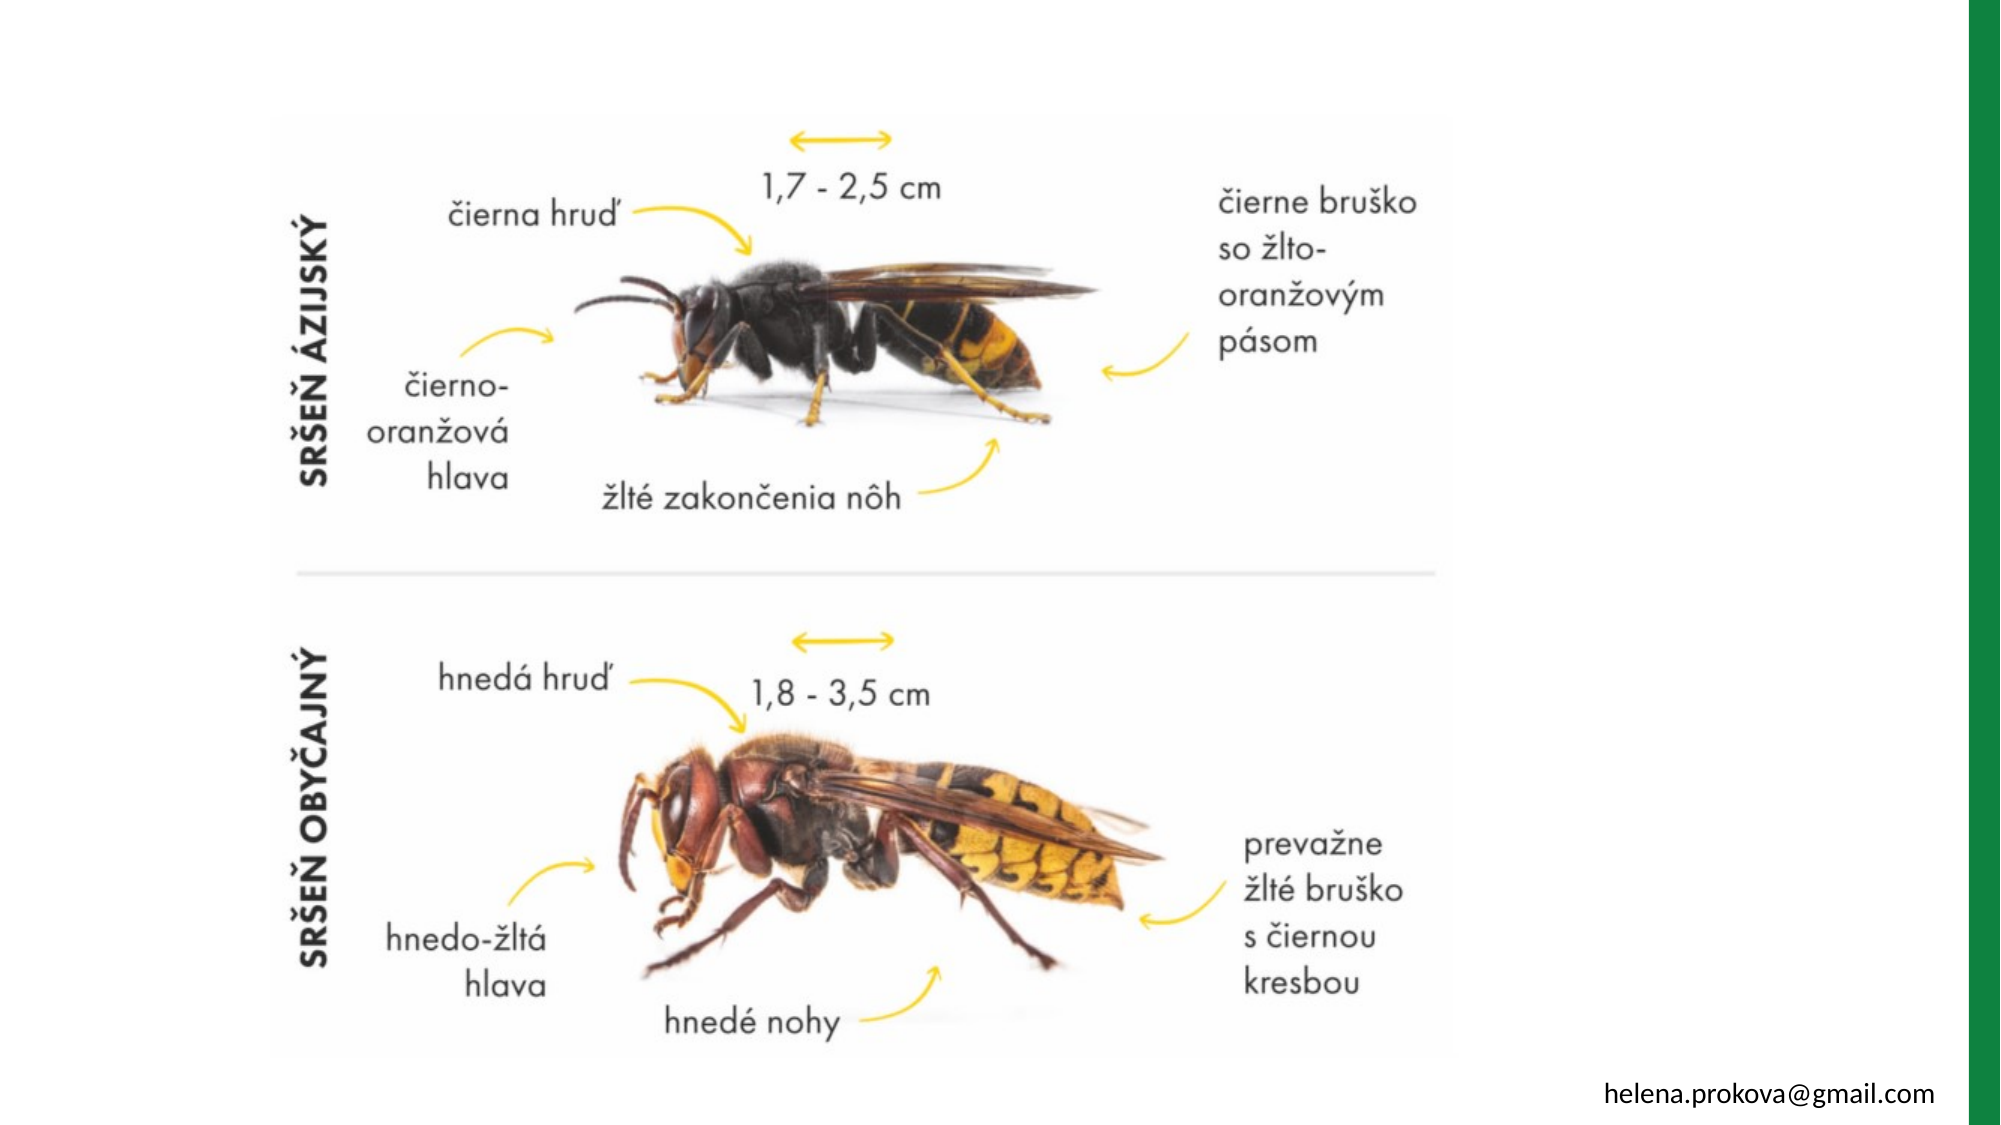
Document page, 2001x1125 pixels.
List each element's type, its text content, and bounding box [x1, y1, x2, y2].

text_box helena.prokova@gmail.com [1588, 1067, 1960, 1117]
text_box [1968, 0, 2000, 1125]
picture [59, 86, 1775, 1093]
